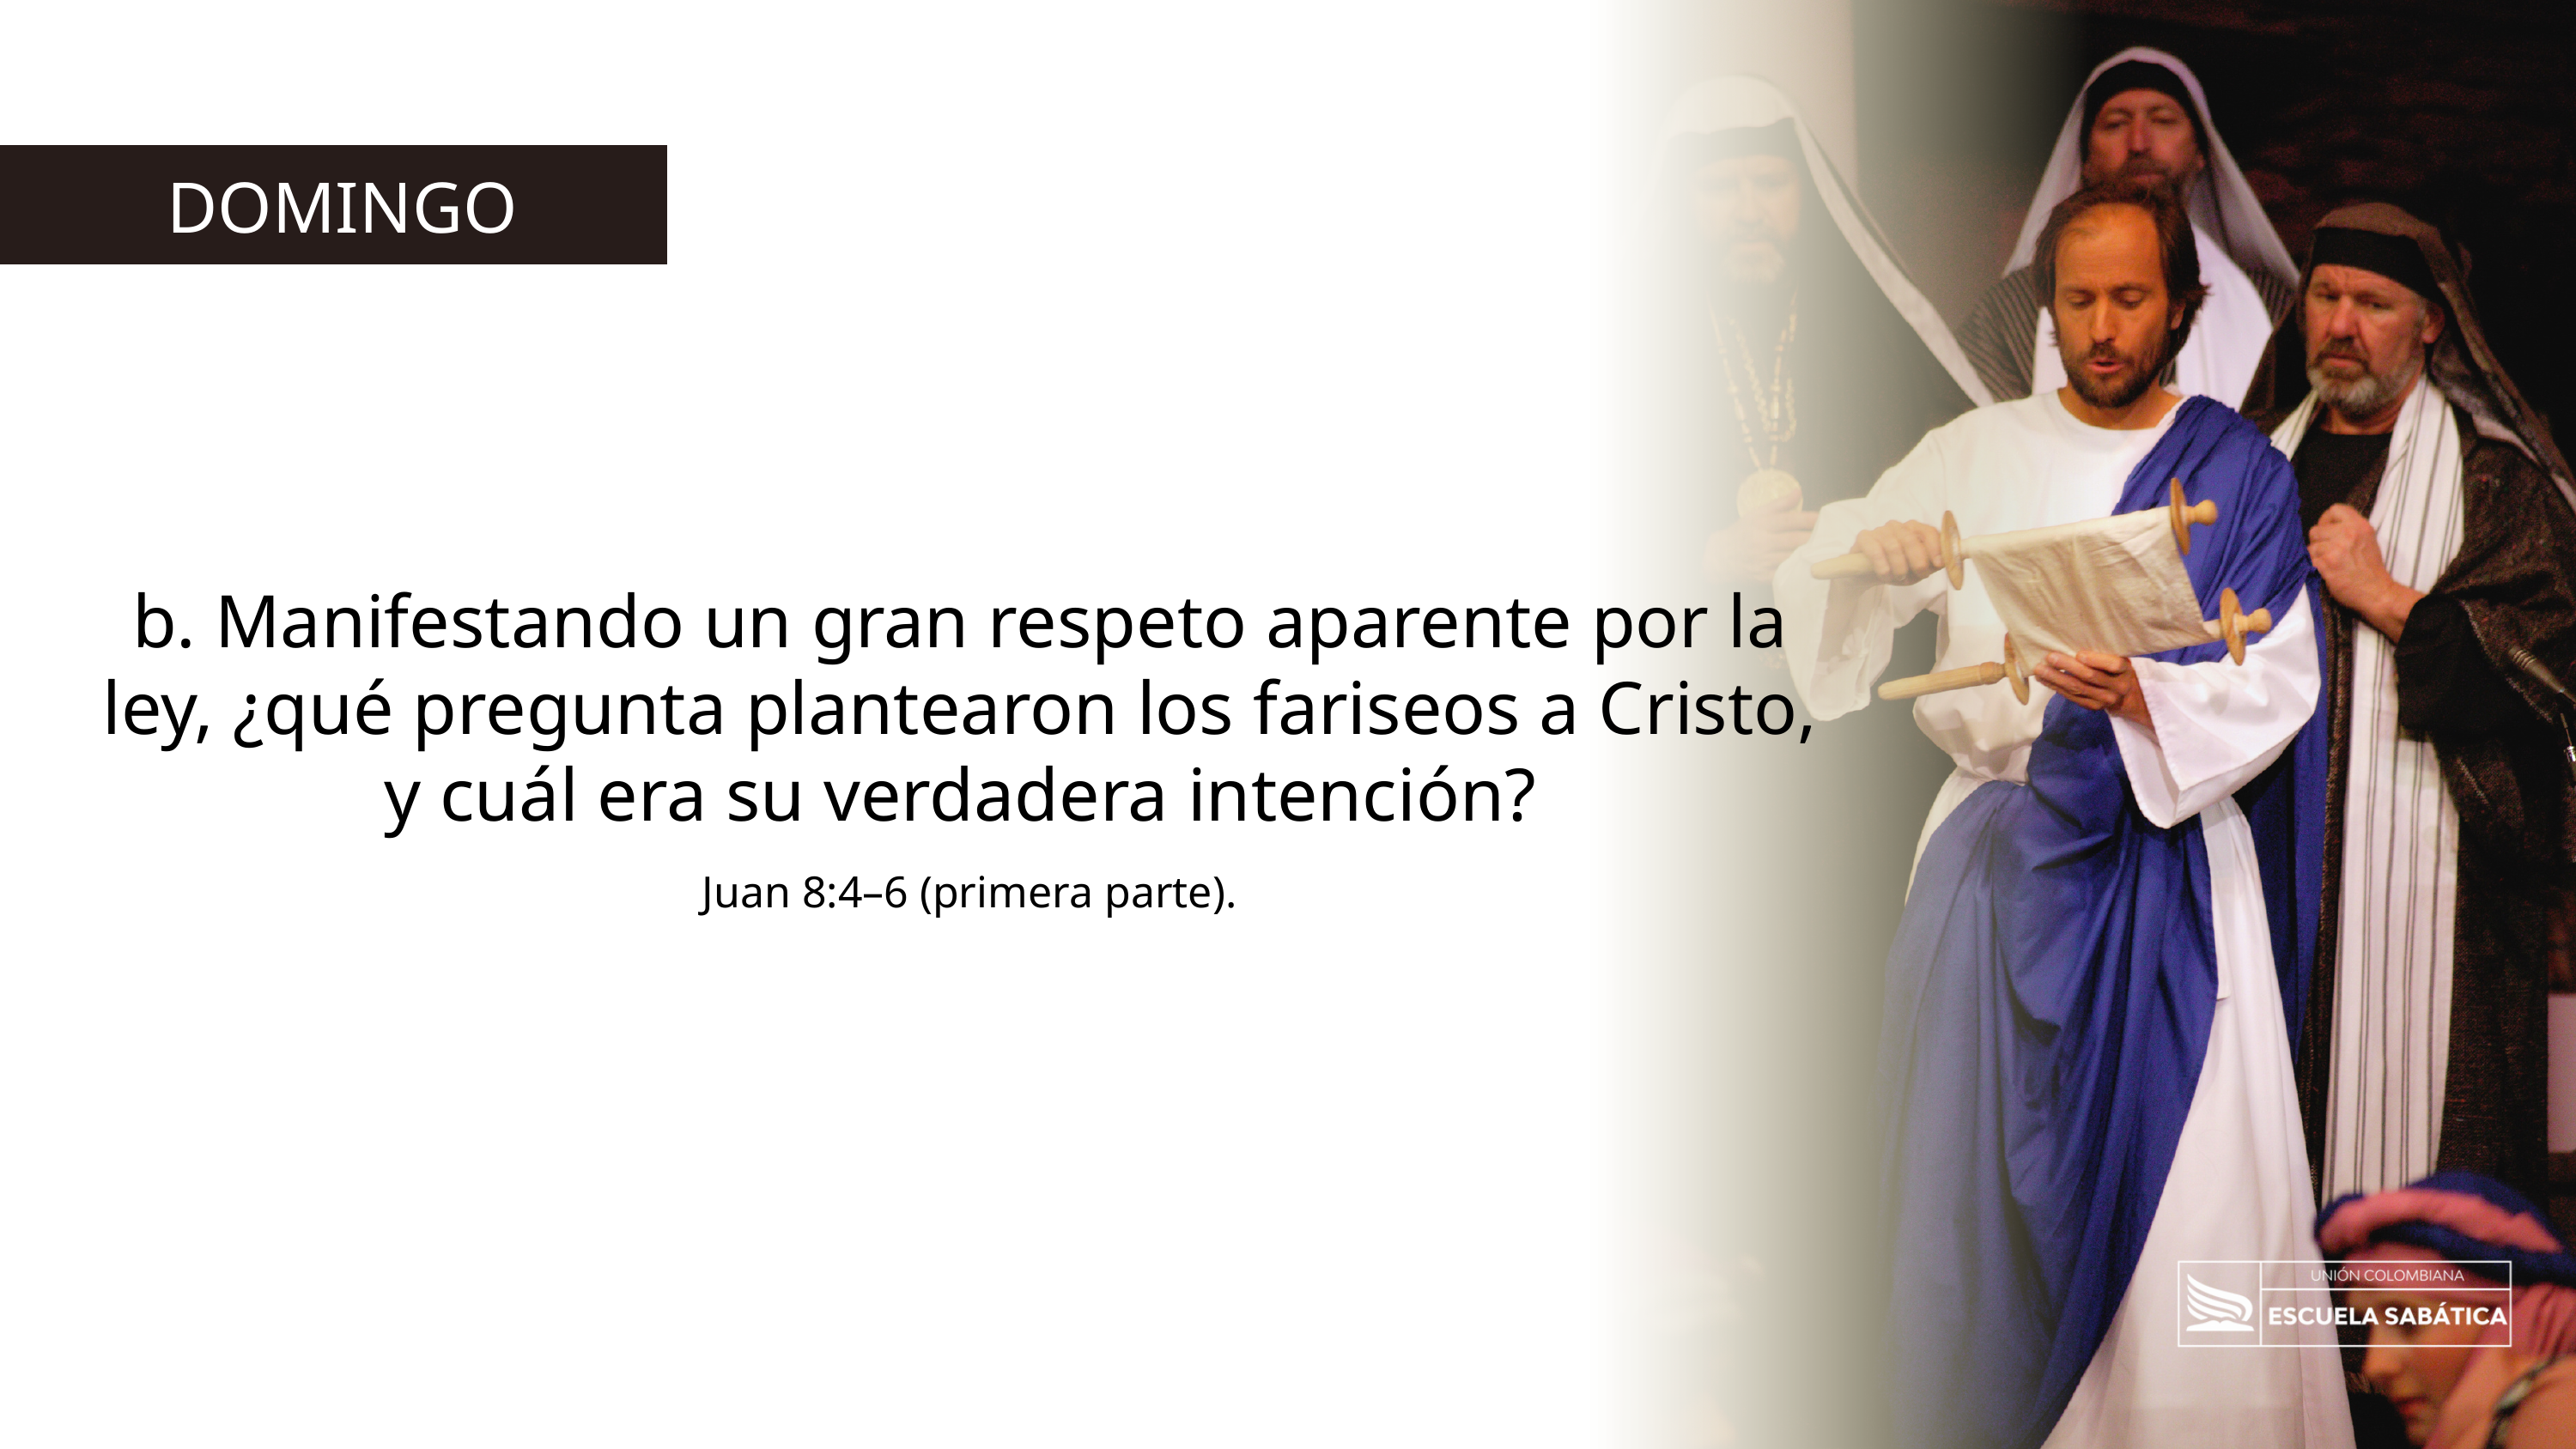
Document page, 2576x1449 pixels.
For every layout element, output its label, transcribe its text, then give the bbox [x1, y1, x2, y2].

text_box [1581, 0, 2089, 1449]
text_box b. Manifestando un gran respeto aparente por la ley, ¿qué pregunta plantearon los fariseos a Cristo, y cuál era su verdadera intención? Juan 8:4–6 (primera parte). [84, 575, 1577, 923]
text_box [2118, 1231, 2559, 1377]
text_box [2096, 0, 2576, 1449]
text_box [0, 144, 667, 265]
